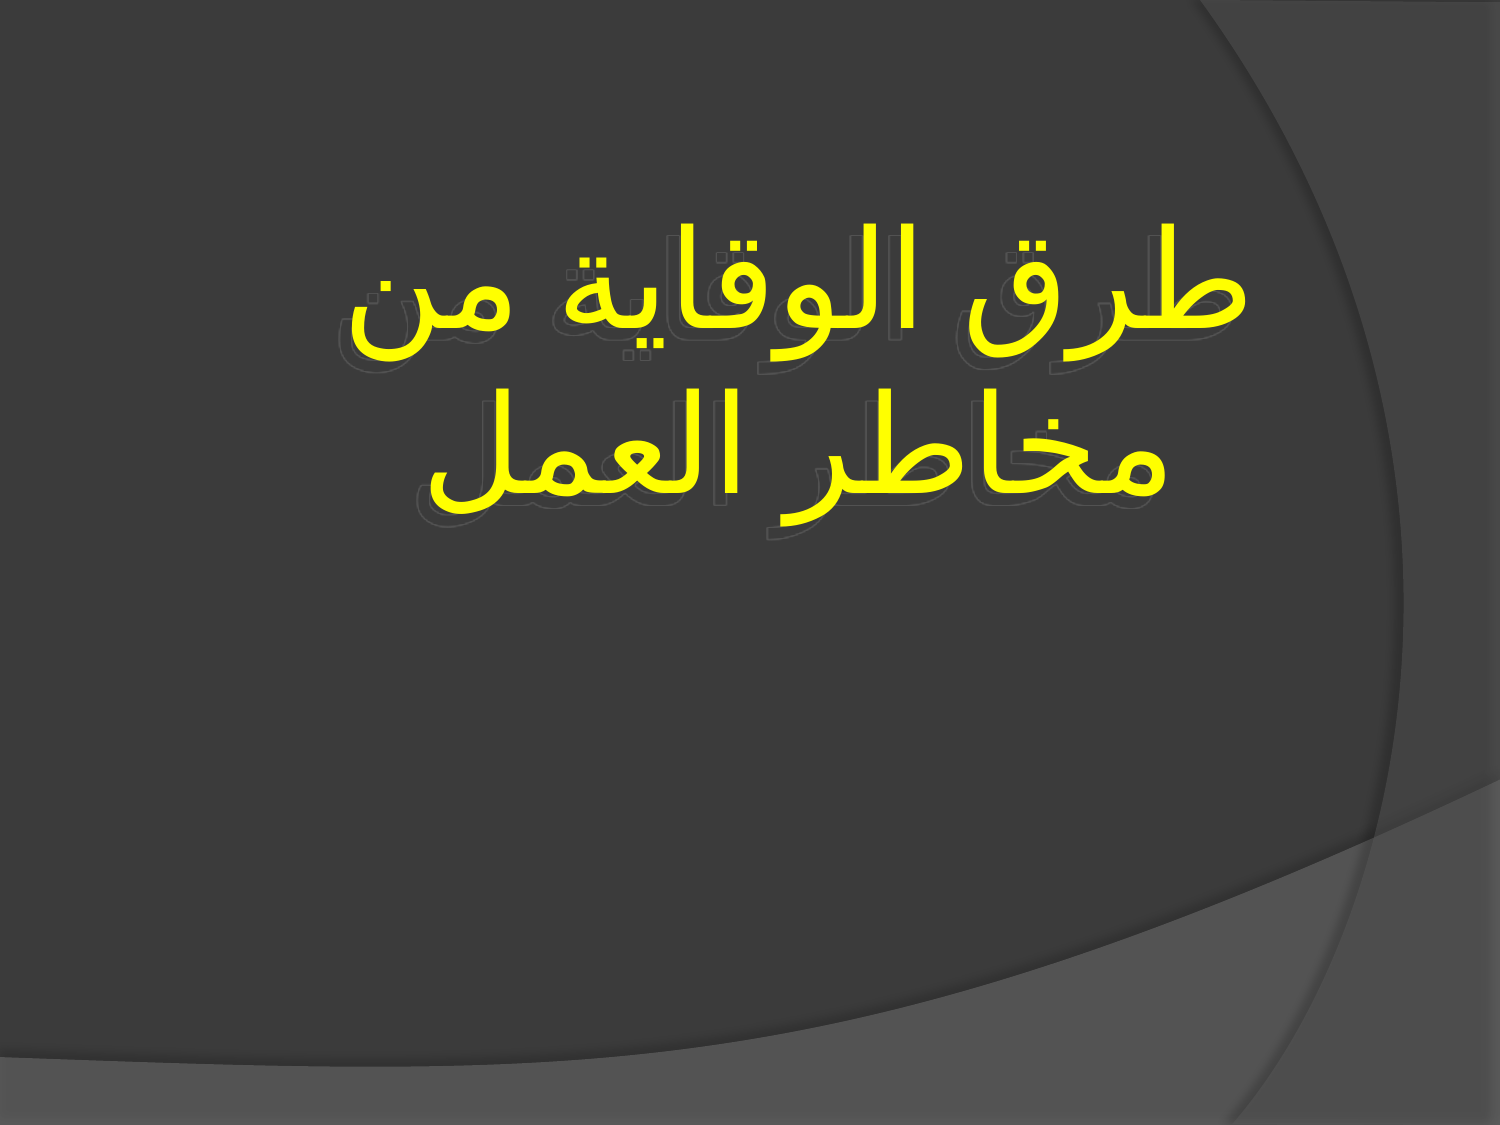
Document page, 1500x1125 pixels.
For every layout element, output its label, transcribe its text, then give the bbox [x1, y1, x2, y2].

title طرق الوقاية من مخاطر العمل [123, 101, 1474, 610]
